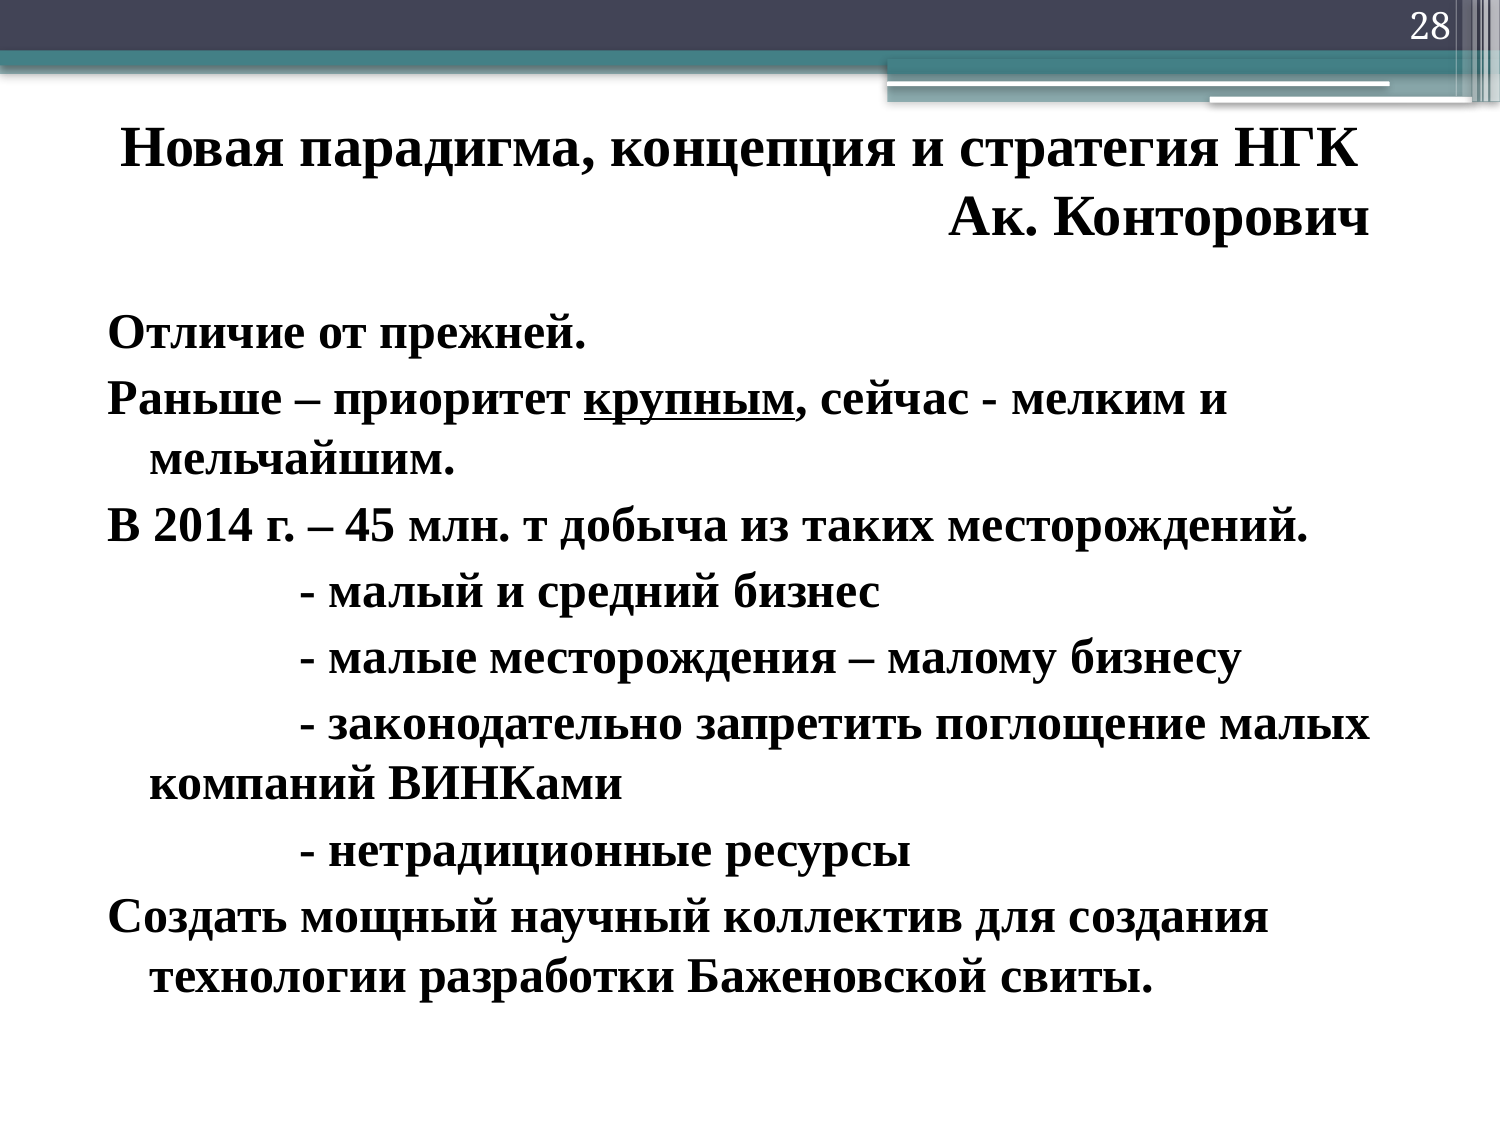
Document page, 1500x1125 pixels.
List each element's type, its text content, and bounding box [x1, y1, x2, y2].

list Отличие от прежней. Раньше – приоритет крупным, сейчас - мелким и мельчайшим. В 2014 г. – 45 млн. т добыча из таких месторождений. - малый и средний бизнес - малые месторождения – малому бизнесу - законодательно запретить поглощение малых компаний ВИНКами - нетрадиционные ресурсы Создать мощный научный коллектив для создания технологии разработки Баженовской свиты. [74, 290, 1426, 1079]
slide_number 28 [1340, 0, 1466, 61]
title Новая парадигма, концепция и стратегия НГК Ак. Конторович [64, 89, 1416, 266]
